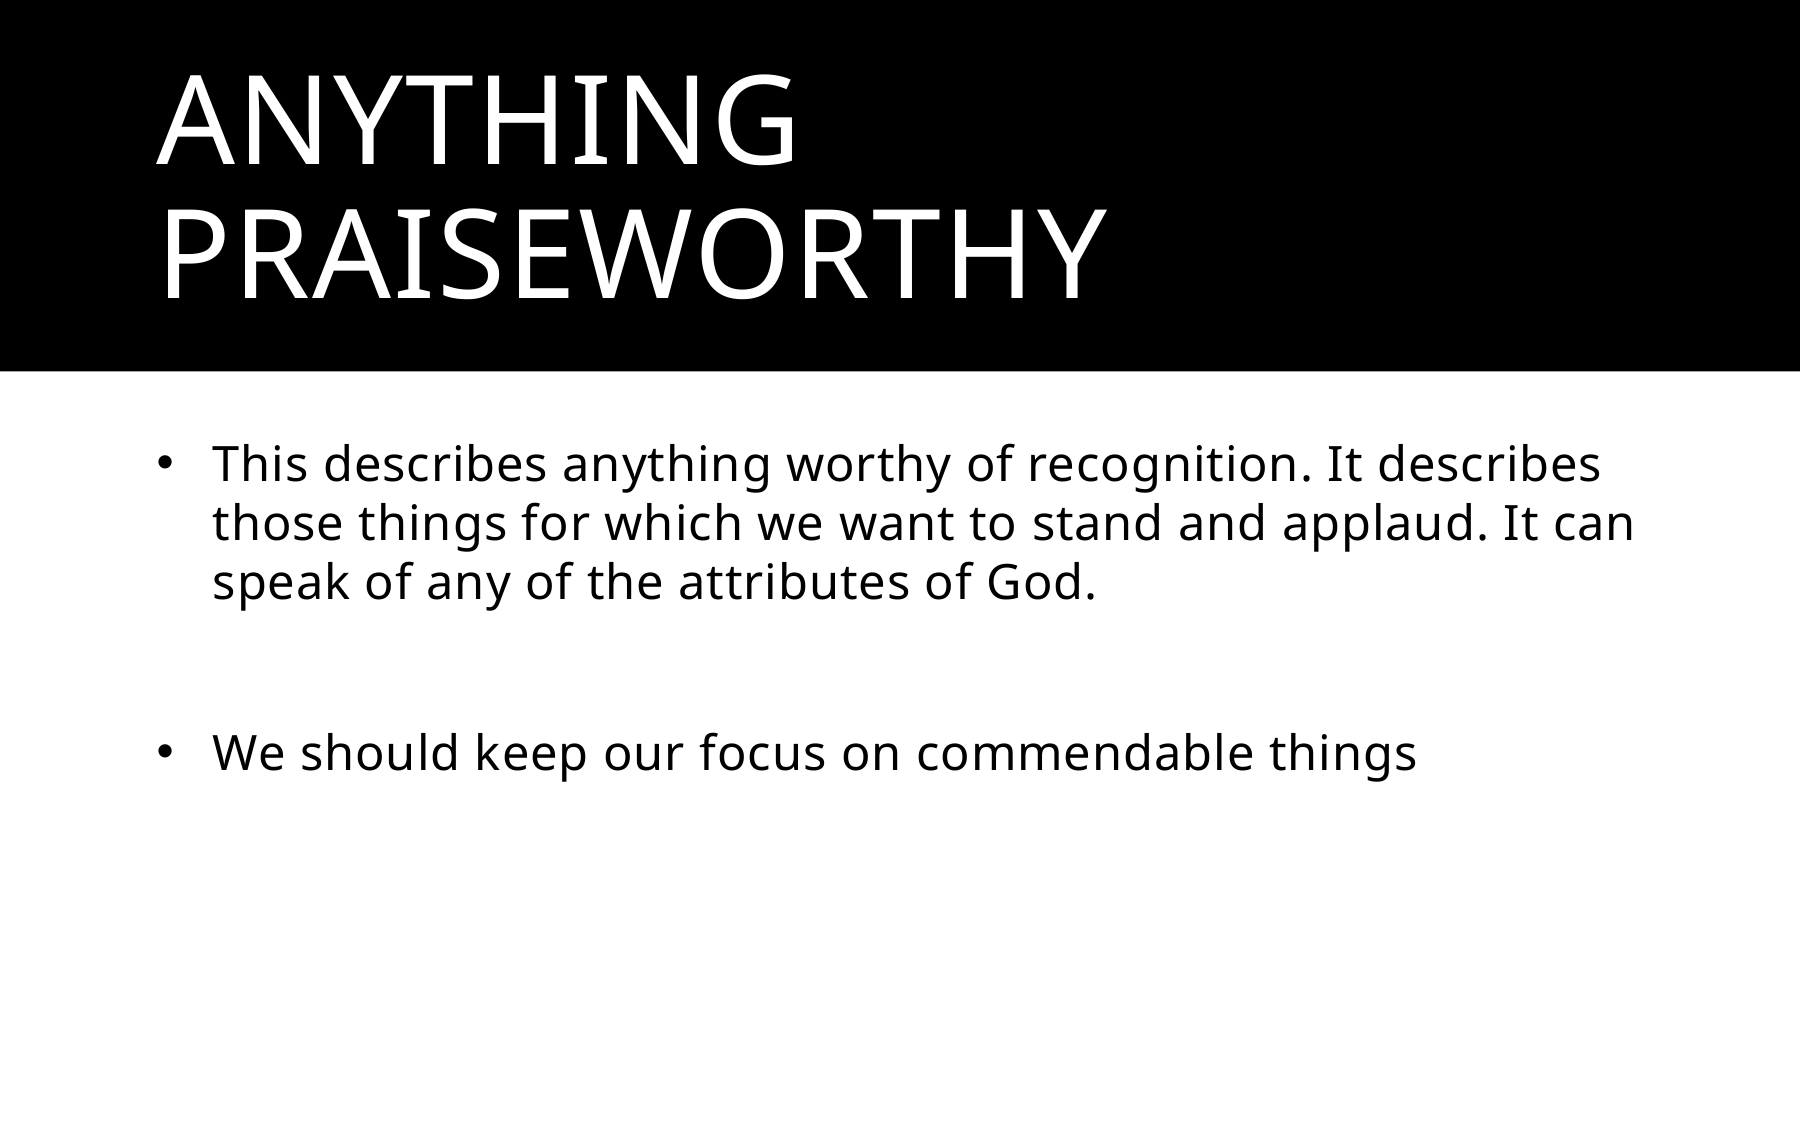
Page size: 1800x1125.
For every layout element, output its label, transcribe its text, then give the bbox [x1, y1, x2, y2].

title Anything praiseworthy [141, 52, 1658, 332]
list This describes anything worthy of recognition. It describes those things for which we want to stand and applaud. It can speak of any of the attributes of God. We should keep our focus on commendable things [141, 424, 1658, 1014]
